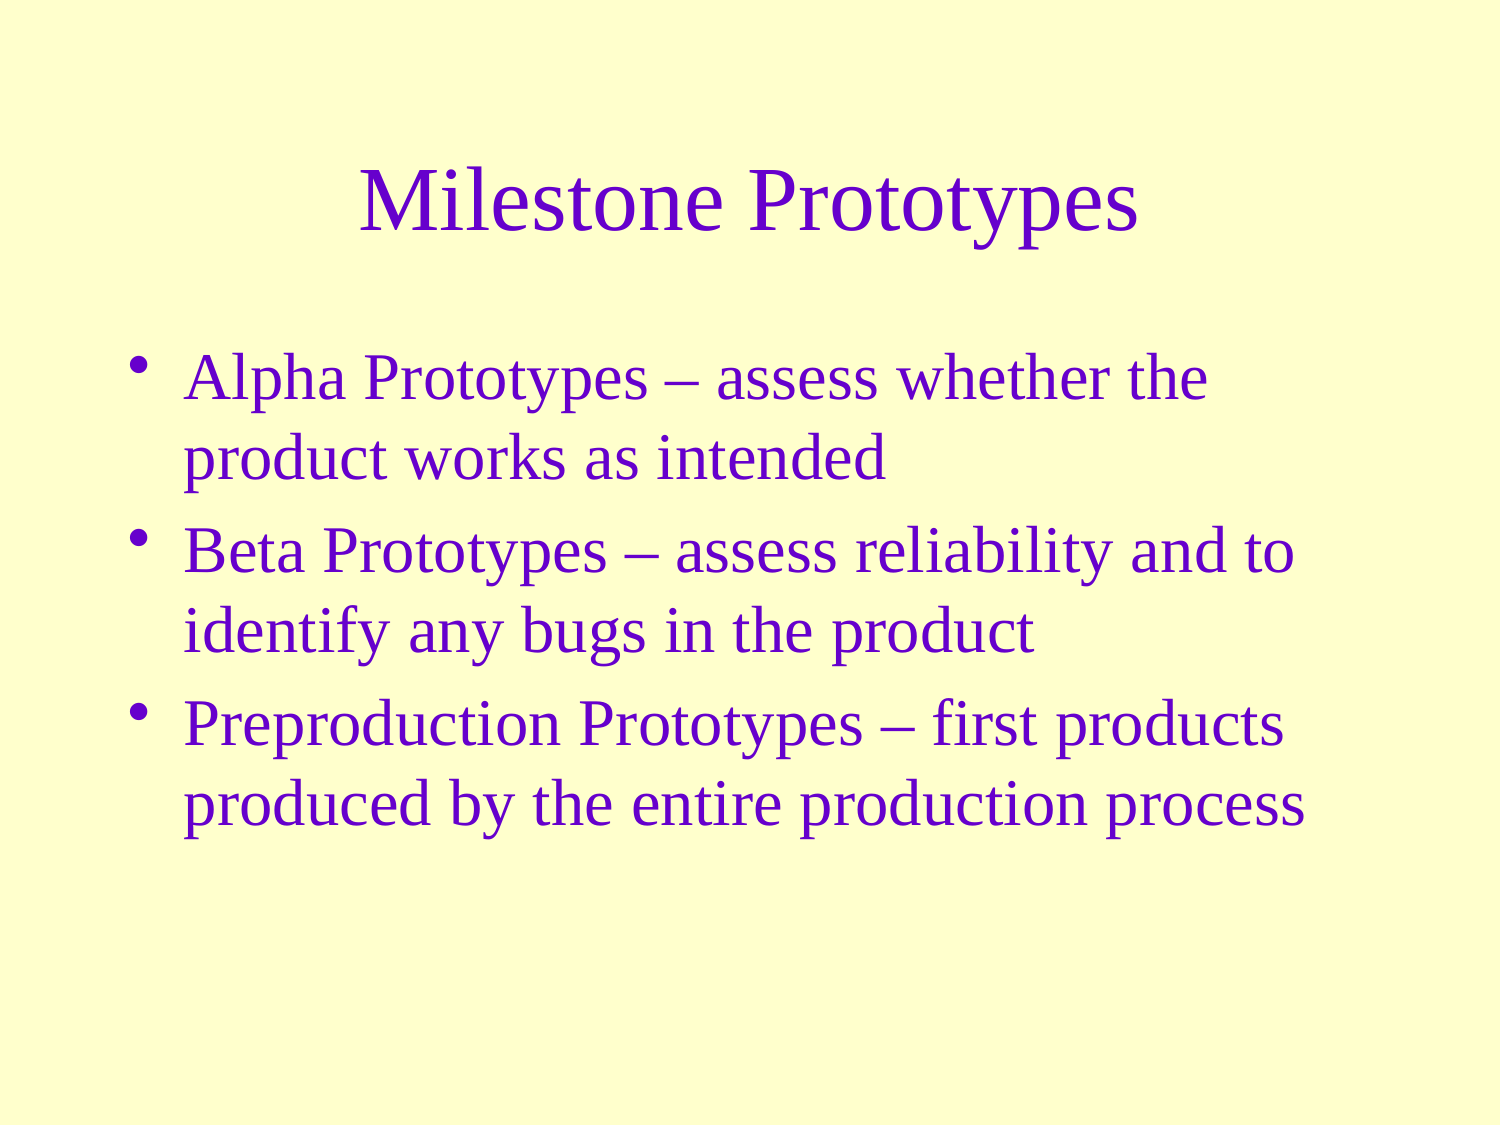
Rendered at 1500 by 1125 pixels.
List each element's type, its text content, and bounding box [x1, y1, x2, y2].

title Milestone Prototypes [112, 99, 1388, 288]
list Alpha Prototypes – assess whether the product works as intended Beta Prototypes – assess reliability and to identify any bugs in the product Preproduction Prototypes – first products produced by the entire production process [112, 324, 1388, 1000]
